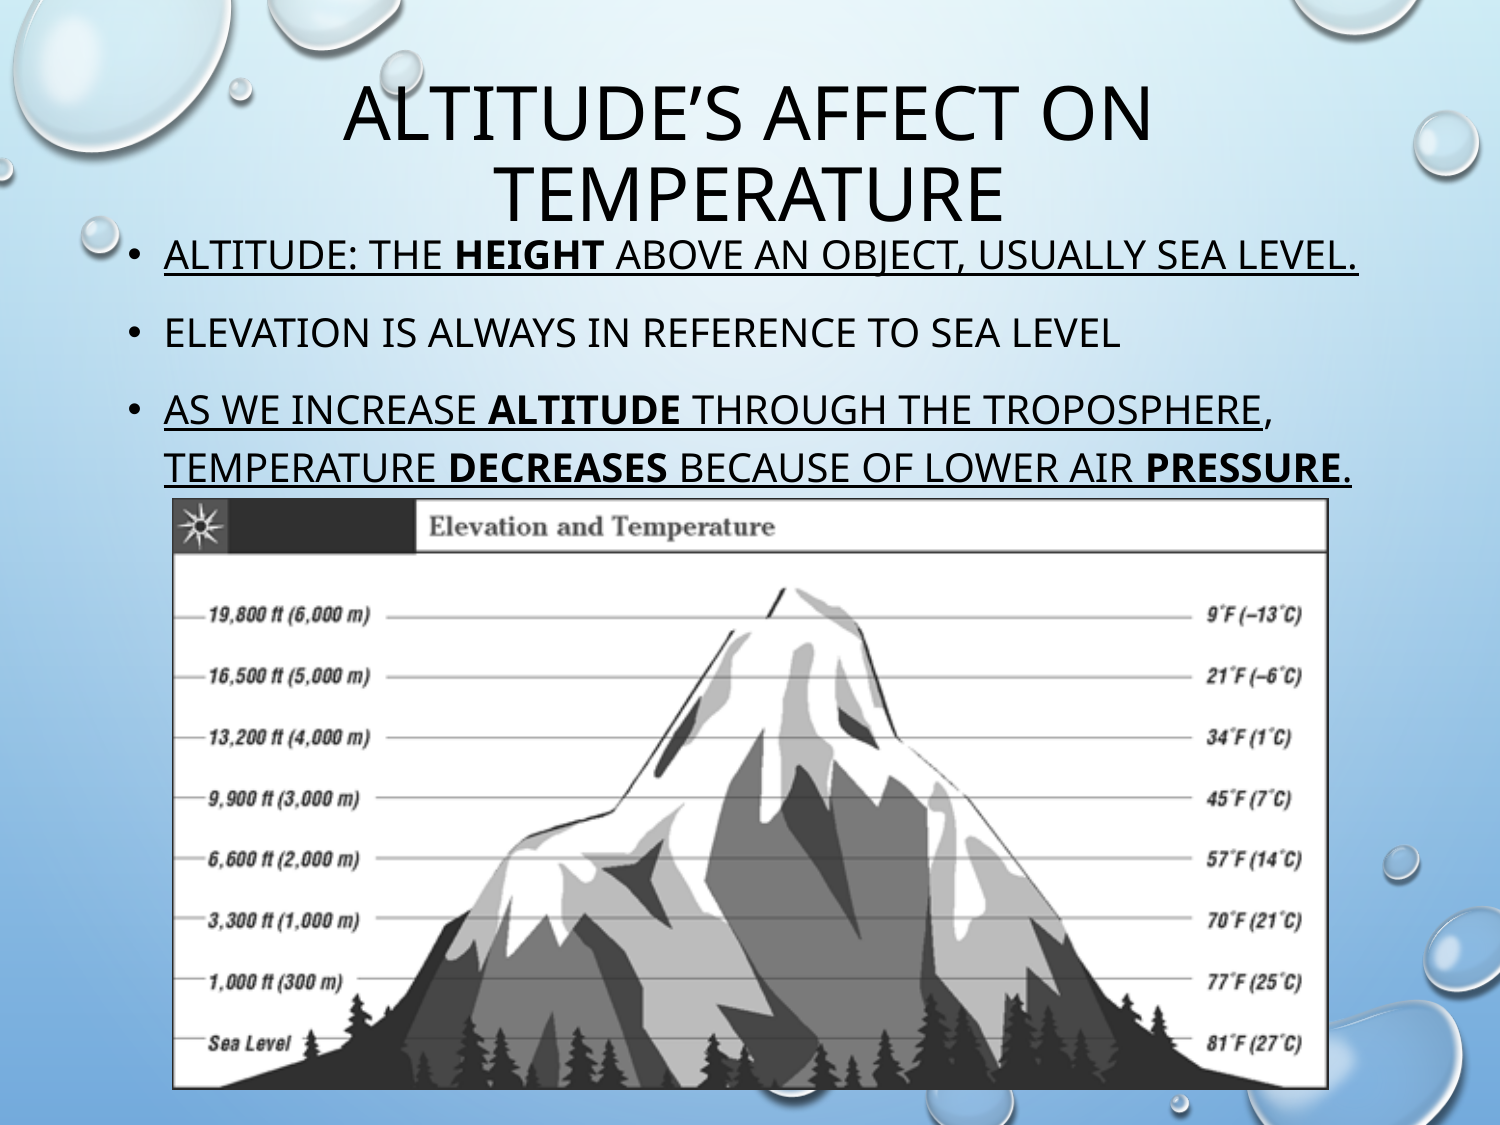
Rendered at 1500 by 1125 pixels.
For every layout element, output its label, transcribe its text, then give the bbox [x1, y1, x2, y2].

list Altitude: the height above an object, usually sea level. ELEVATION is always in reference to sea level AS WE INCREASE ALTITUDE THROUGH THE Troposphere, temperature decreases because of lower air pressure. [112, 212, 1388, 517]
picture [0, 0, 1500, 1125]
title altitude’s affect on temperature [112, 101, 1388, 212]
